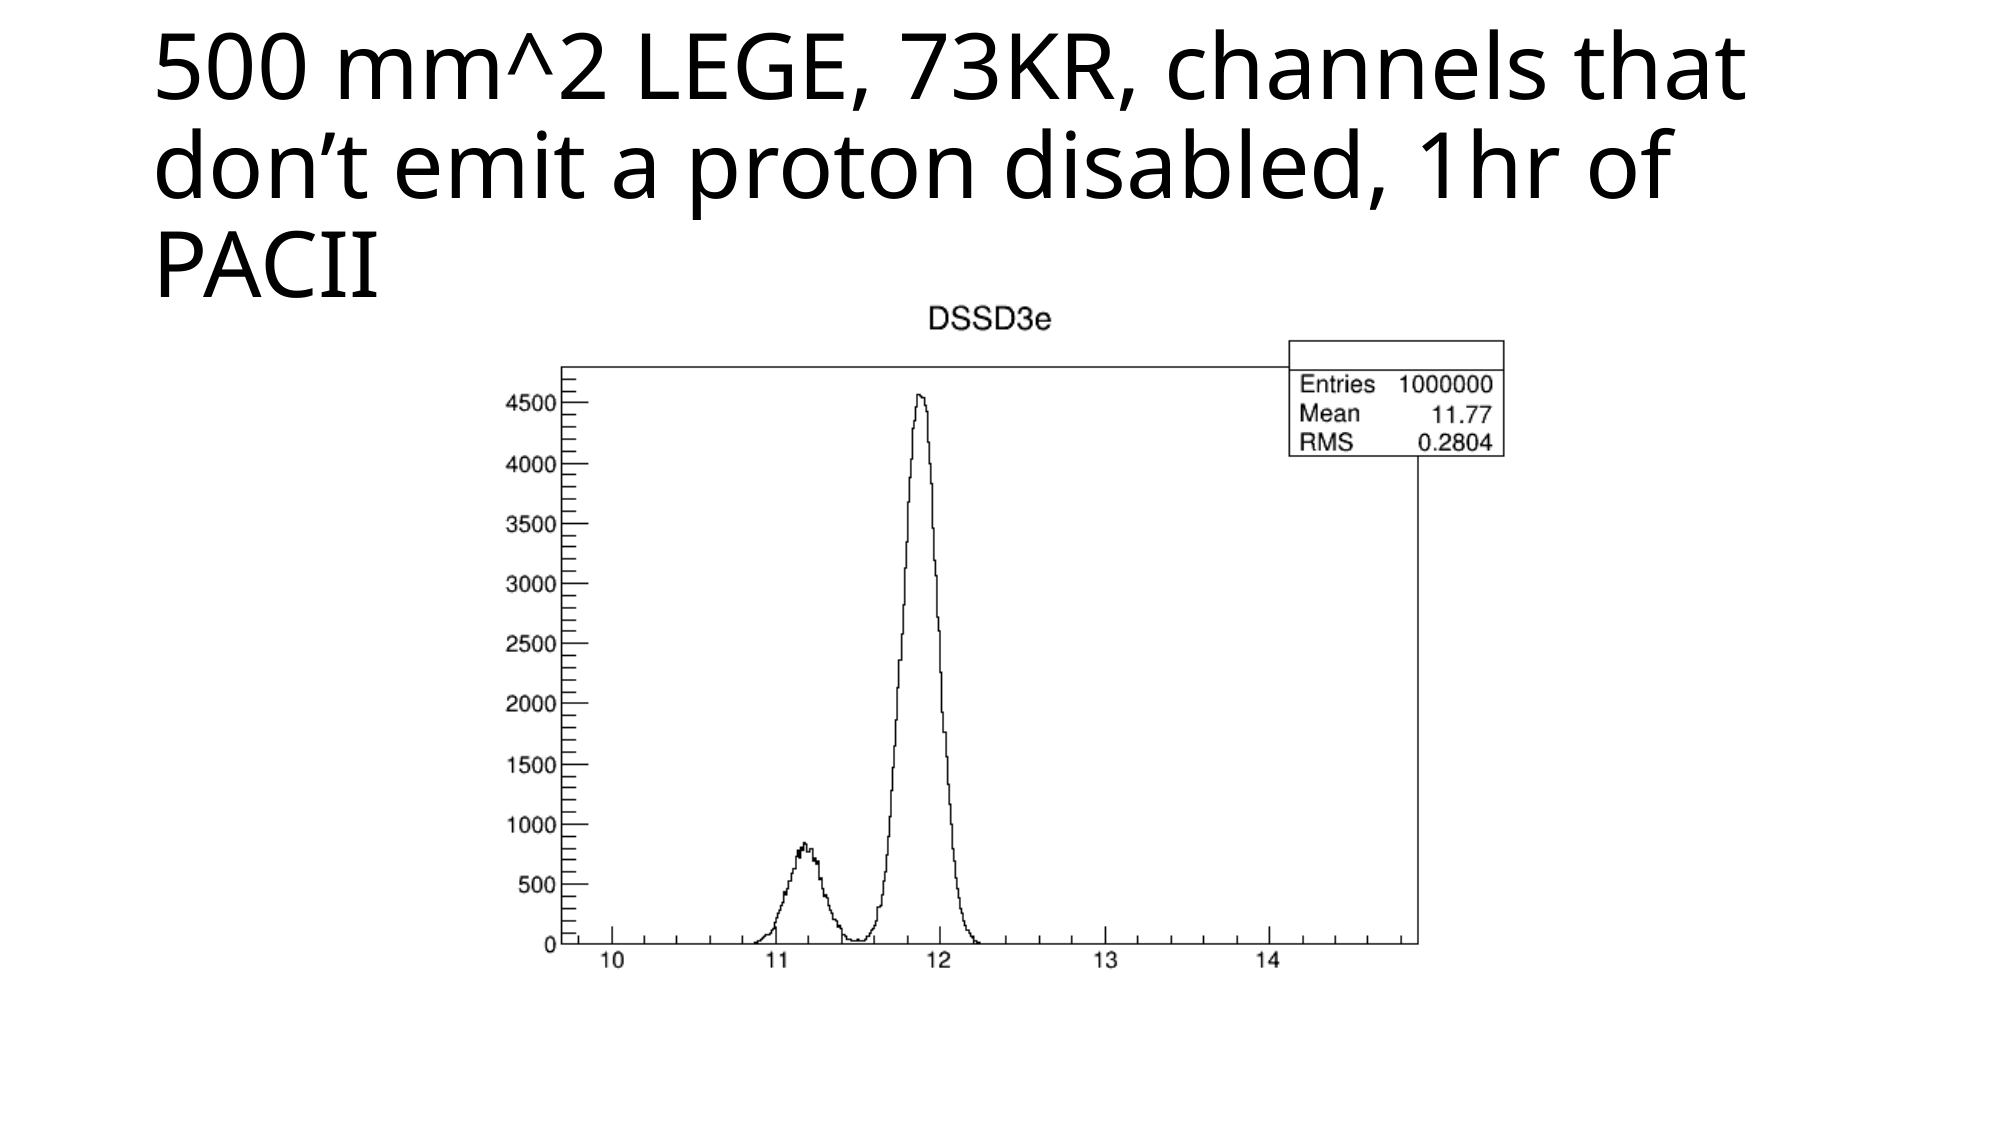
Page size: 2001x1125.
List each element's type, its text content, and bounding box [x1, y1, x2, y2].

title 500 mm^2 LEGE, 73KR, channels that don’t emit a proton disabled, 1hr of PACII [137, 59, 1863, 278]
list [485, 299, 1514, 1014]
